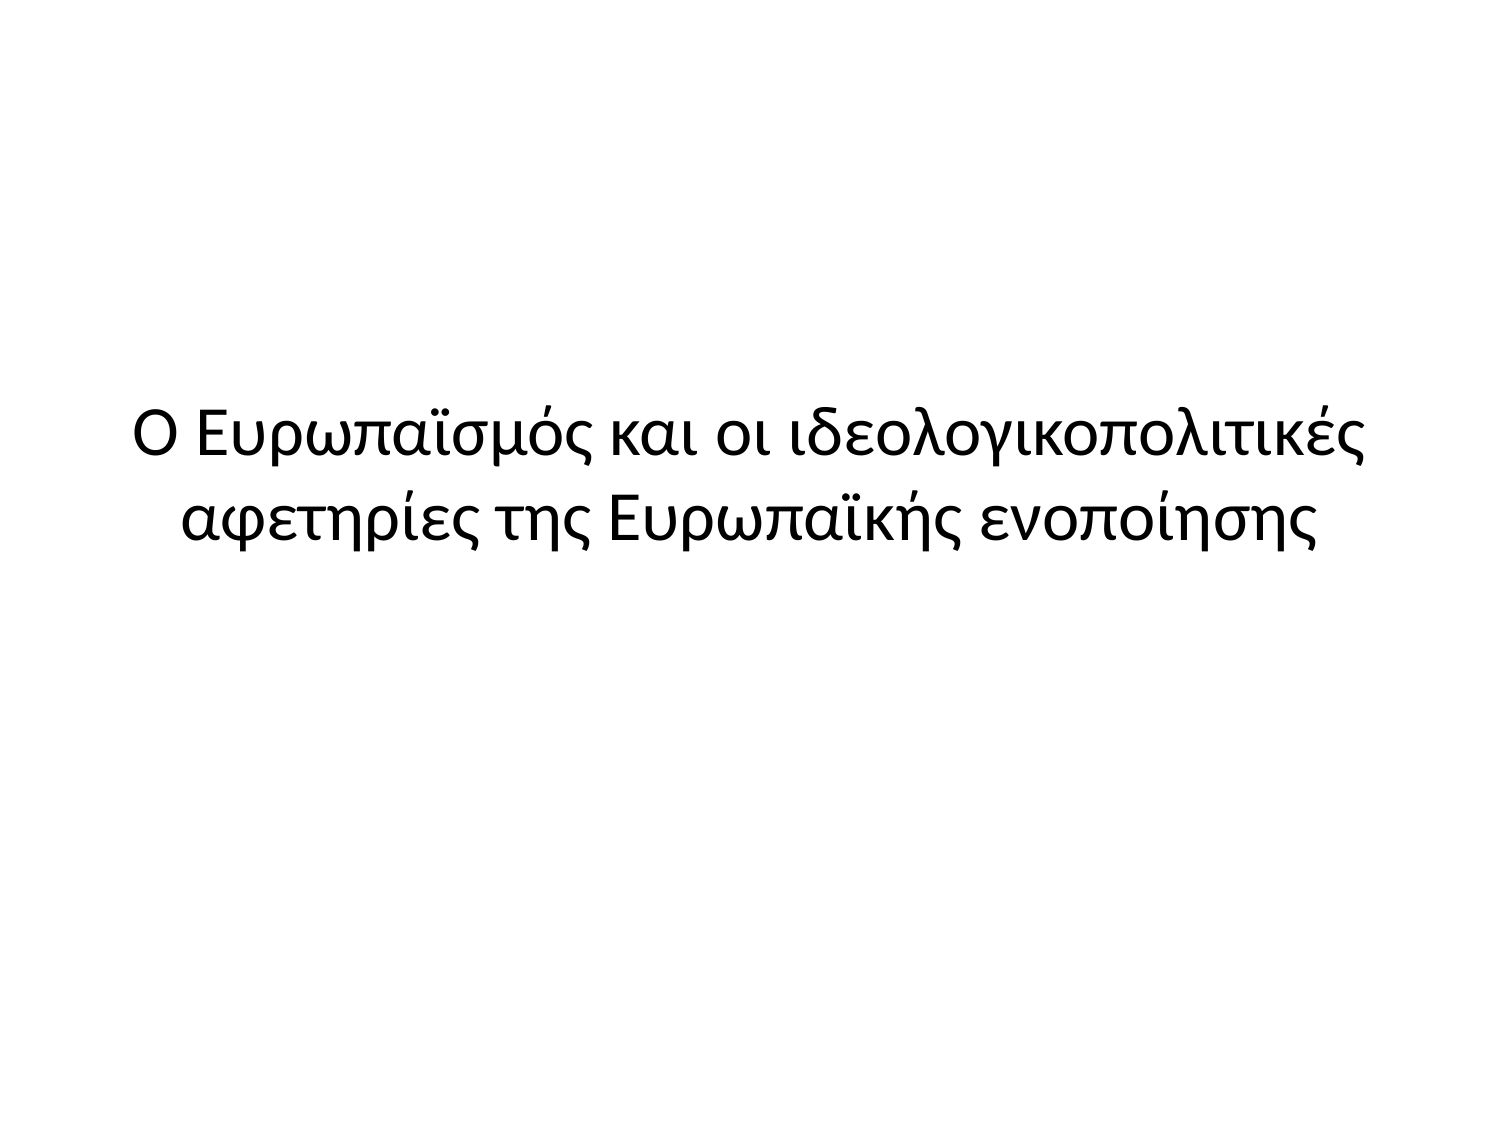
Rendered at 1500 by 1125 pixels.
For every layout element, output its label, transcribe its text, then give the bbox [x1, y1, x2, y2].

title Ο Ευρωπαϊσμός και οι ιδεολογικοπολιτικές αφετηρίες της Ευρωπαϊκής ενοποίησης [112, 349, 1388, 591]
